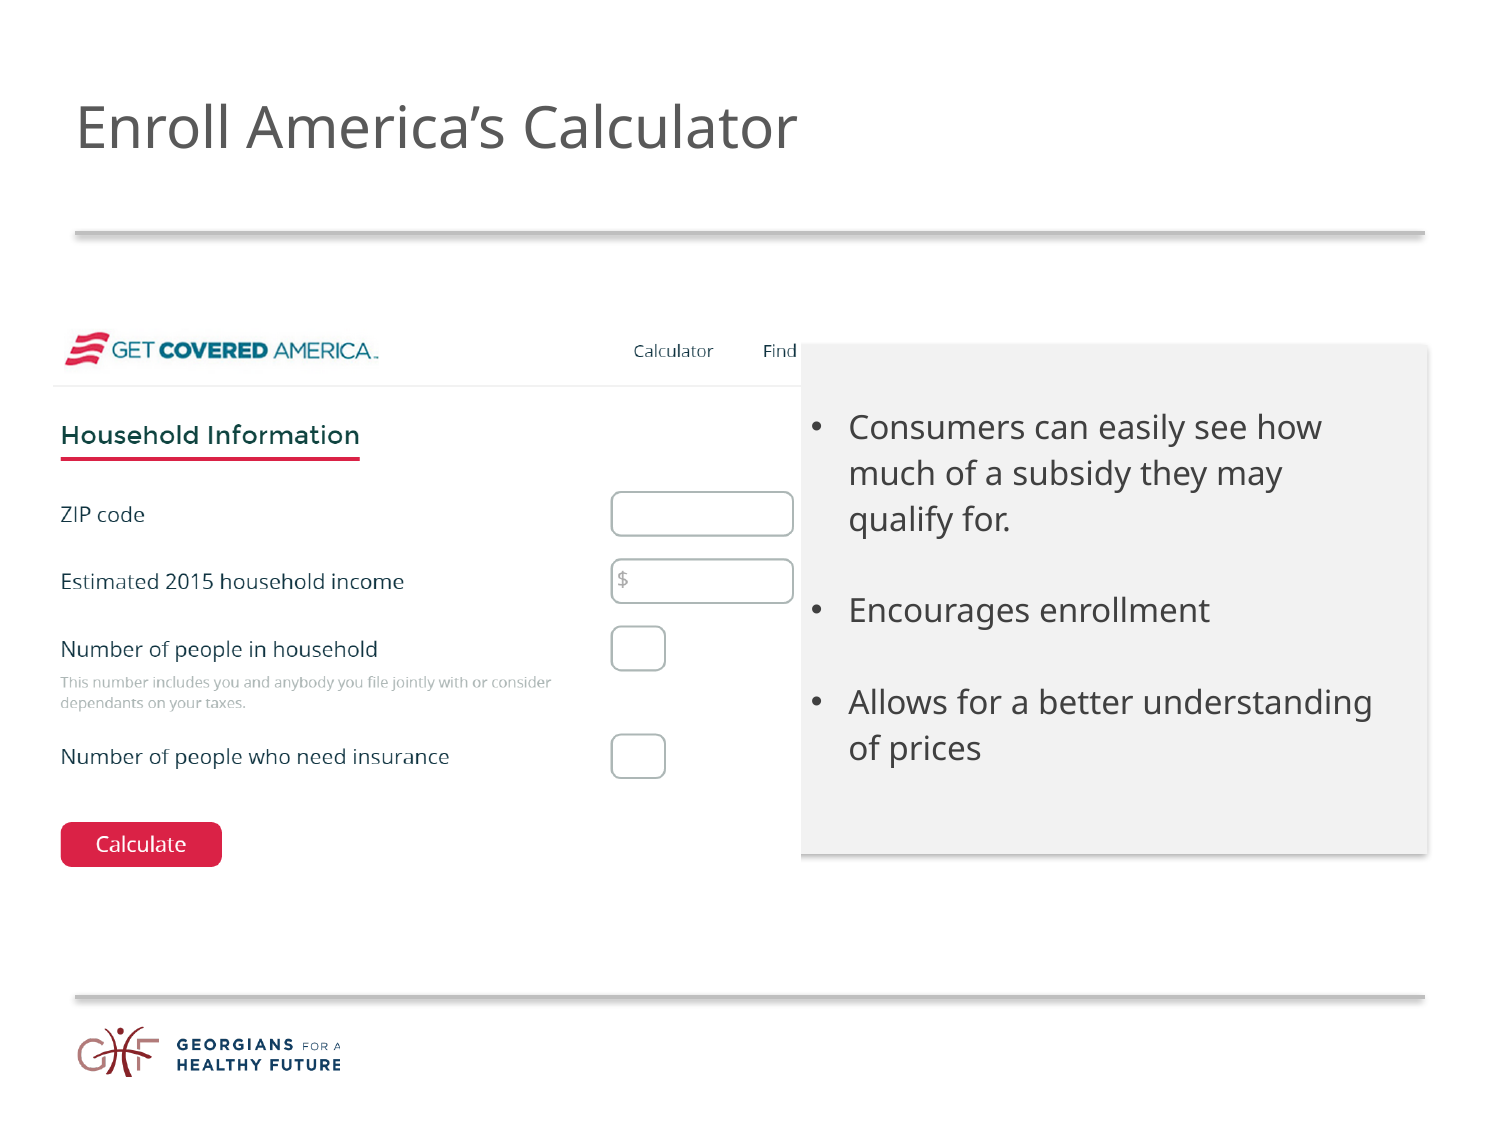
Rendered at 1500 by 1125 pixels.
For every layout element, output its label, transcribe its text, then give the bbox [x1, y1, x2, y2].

text_box [804, 344, 1428, 855]
text_box Consumers can easily see how much of a subsidy they may qualify for. Encourages enrollment Allows for a better understanding of prices [810, 400, 1383, 803]
picture [53, 314, 801, 885]
title Enroll America’s Calculator [75, 89, 1425, 174]
picture [77, 1026, 341, 1077]
